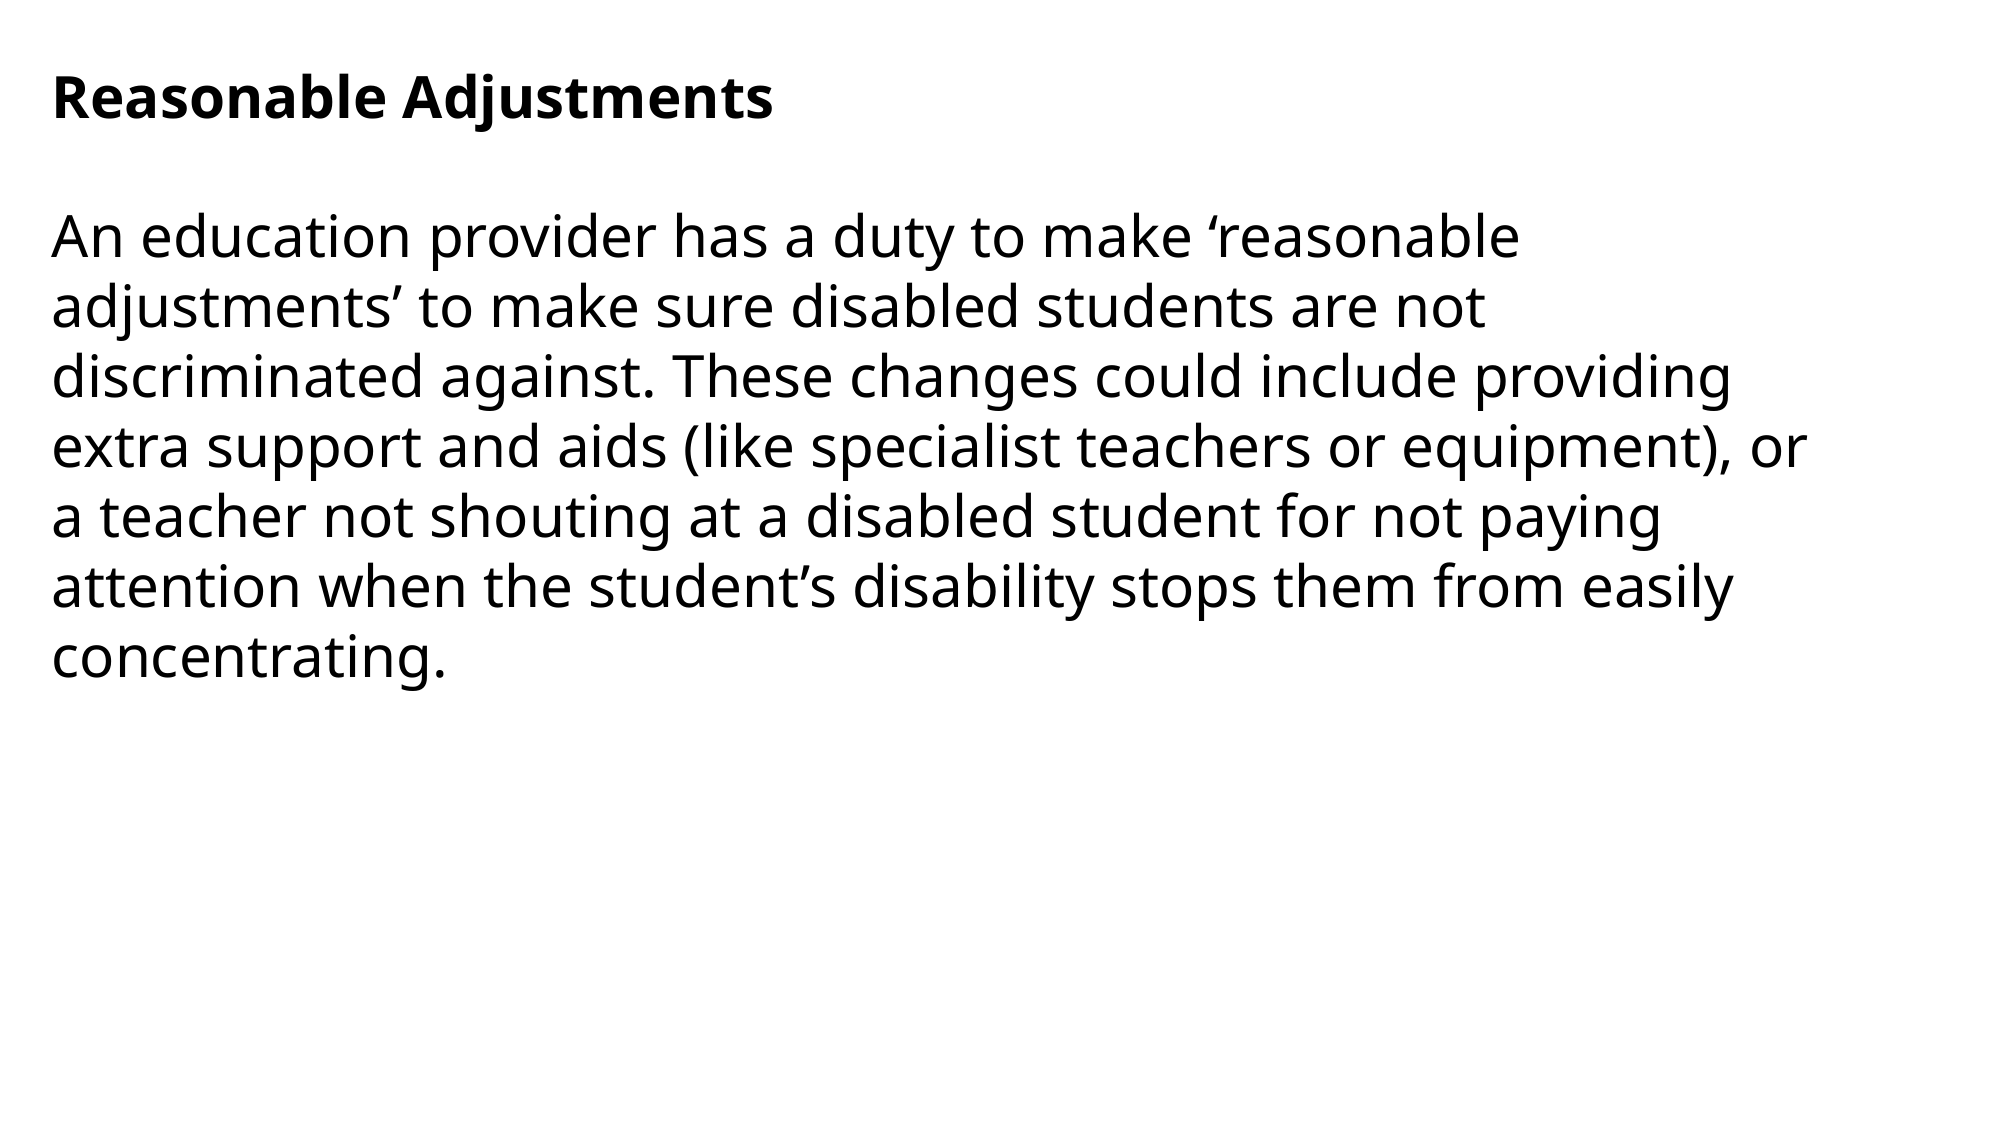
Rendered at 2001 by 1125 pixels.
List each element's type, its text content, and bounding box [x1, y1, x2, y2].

text_box Reasonable Adjustments An education provider has a duty to make ‘reasonable adjustments’ to make sure disabled students are not discriminated against. These changes could include providing extra support and aids (like specialist teachers or equipment), or a teacher not shouting at a disabled student for not paying attention when the student’s disability stops them from easily concentrating. [37, 52, 1862, 697]
